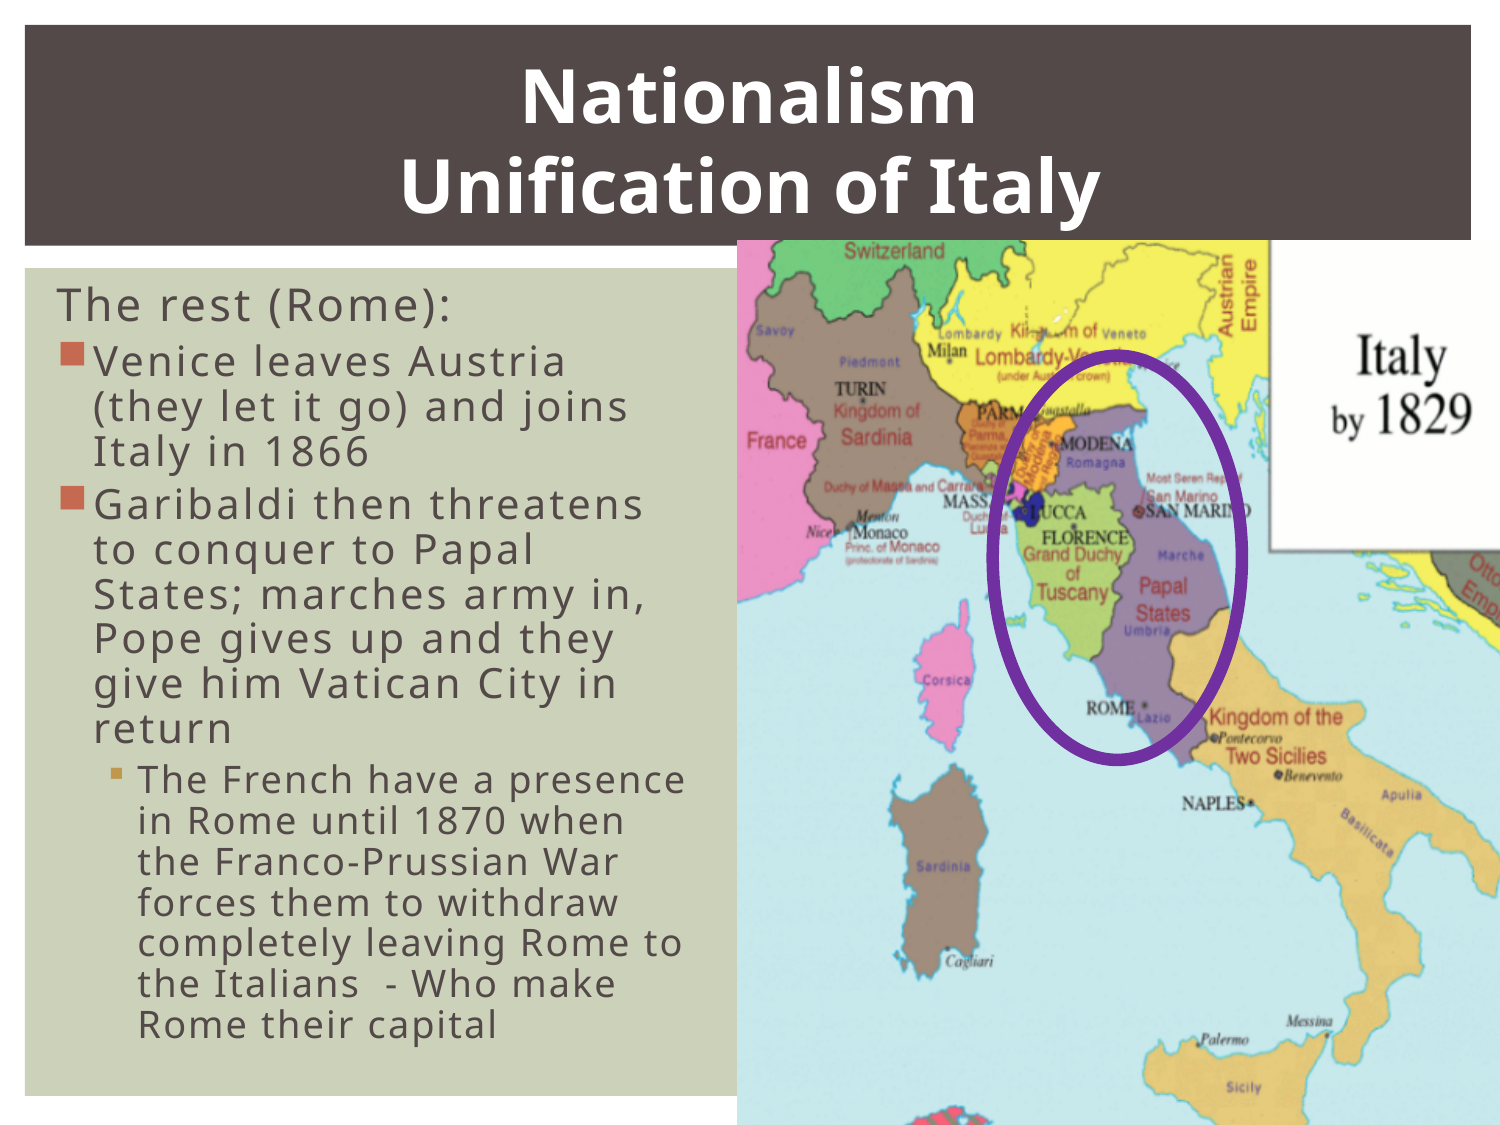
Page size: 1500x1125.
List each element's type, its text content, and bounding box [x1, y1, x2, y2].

picture [737, 239, 1500, 1125]
list The rest (Rome): Venice leaves Austria (they let it go) and joins Italy in 1866 Garibaldi then threatens to conquer to Papal States; marches army in, Pope gives up and they give him Vatican City in return The French have a presence in Rome until 1870 when the Franco-Prussian War forces them to withdraw completely leaving Rome to the Italians - Who make Rome their capital [34, 275, 704, 1083]
text_box Nationalism Unification of Italy [0, 32, 1500, 245]
